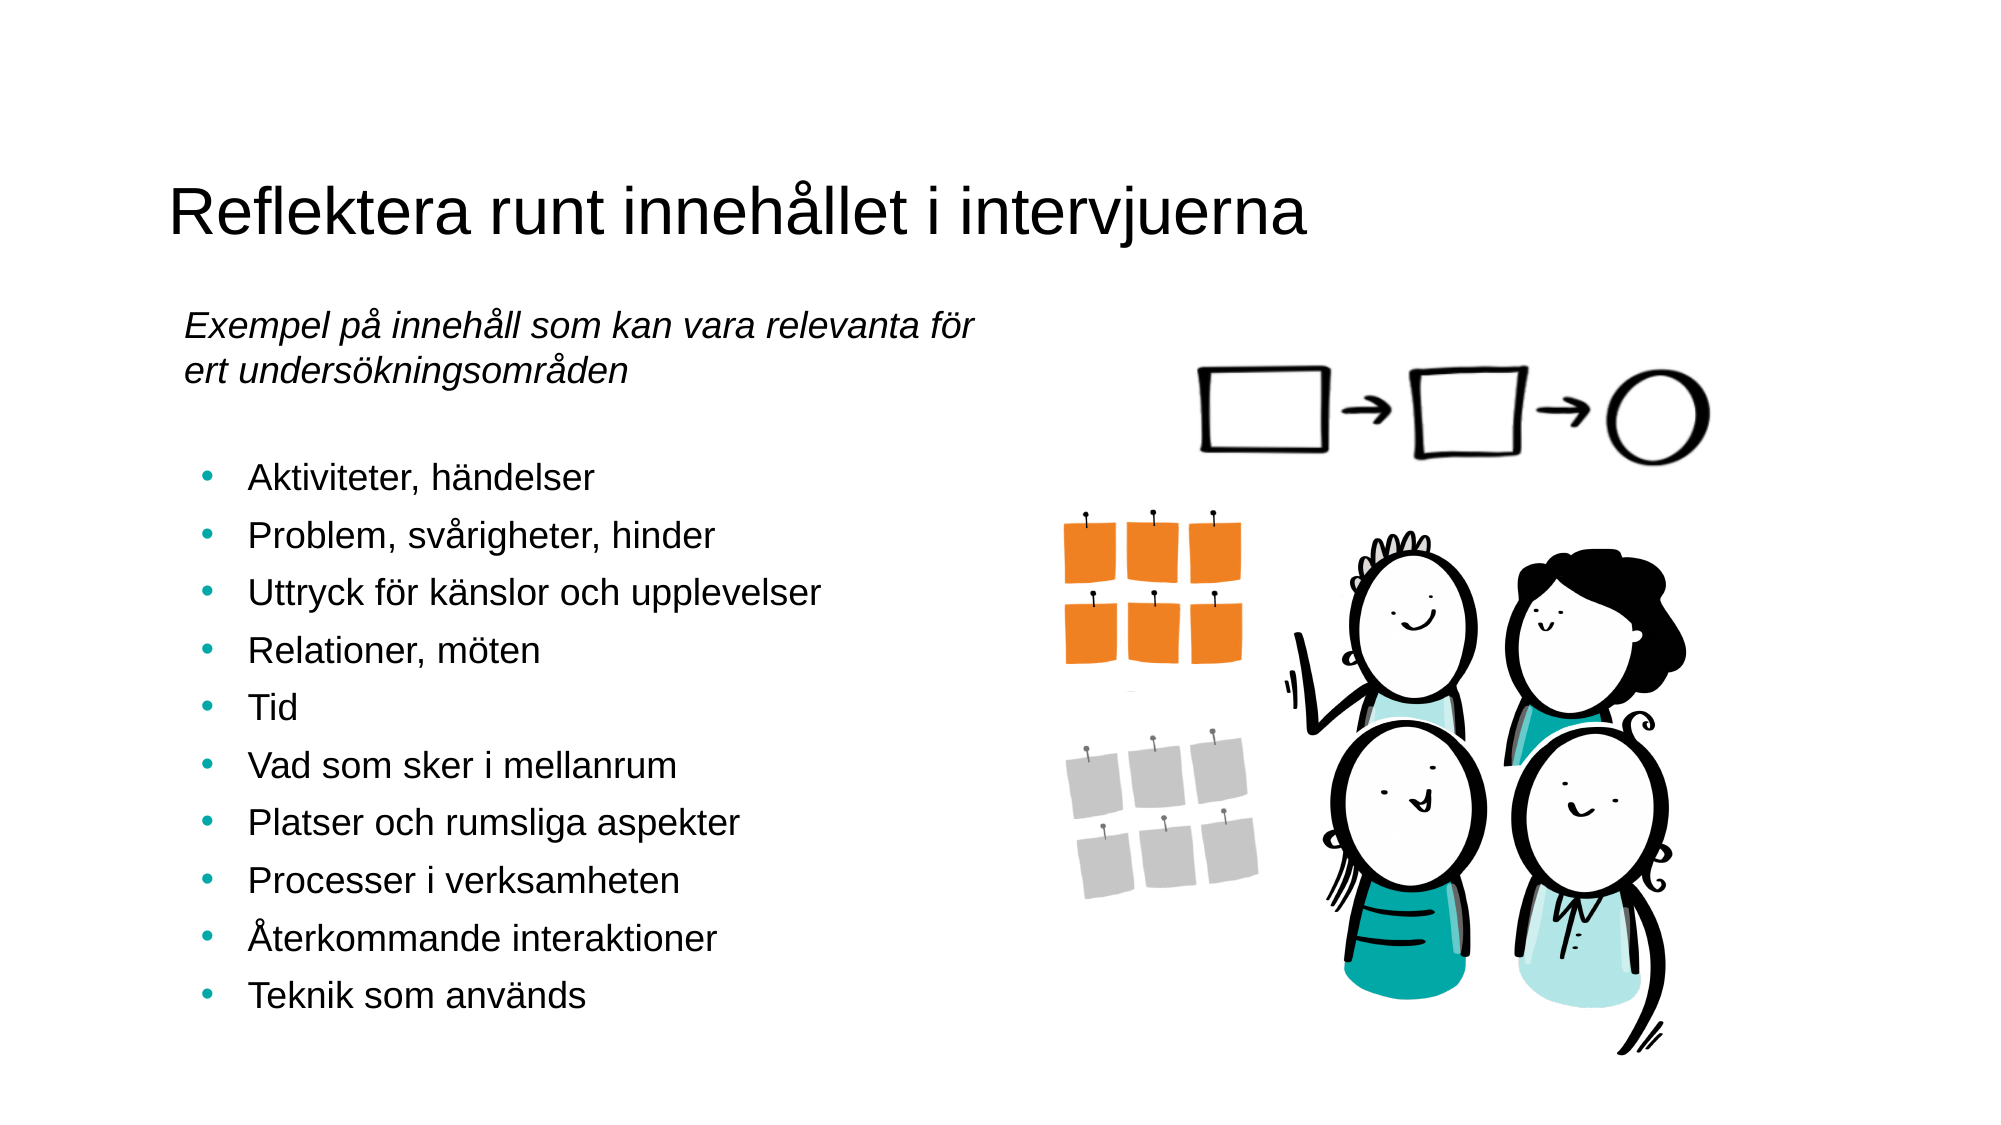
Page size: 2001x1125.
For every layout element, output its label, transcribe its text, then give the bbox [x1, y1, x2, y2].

picture [1044, 355, 1753, 1073]
text_box Aktiviteter, händelser Problem, svårigheter, hinder Uttryck för känslor och upplevelser Relationer, möten Tid Vad som sker i mellanrum Platser och rumsliga aspekter Processer i verksamheten Återkommande interaktioner Teknik som används [186, 445, 1059, 1024]
text_box Reflektera runt innehållet i intervjuerna [153, 160, 1324, 256]
text_box Exempel på innehåll som kan vara relevanta för ert undersökningsområden [169, 293, 1043, 398]
